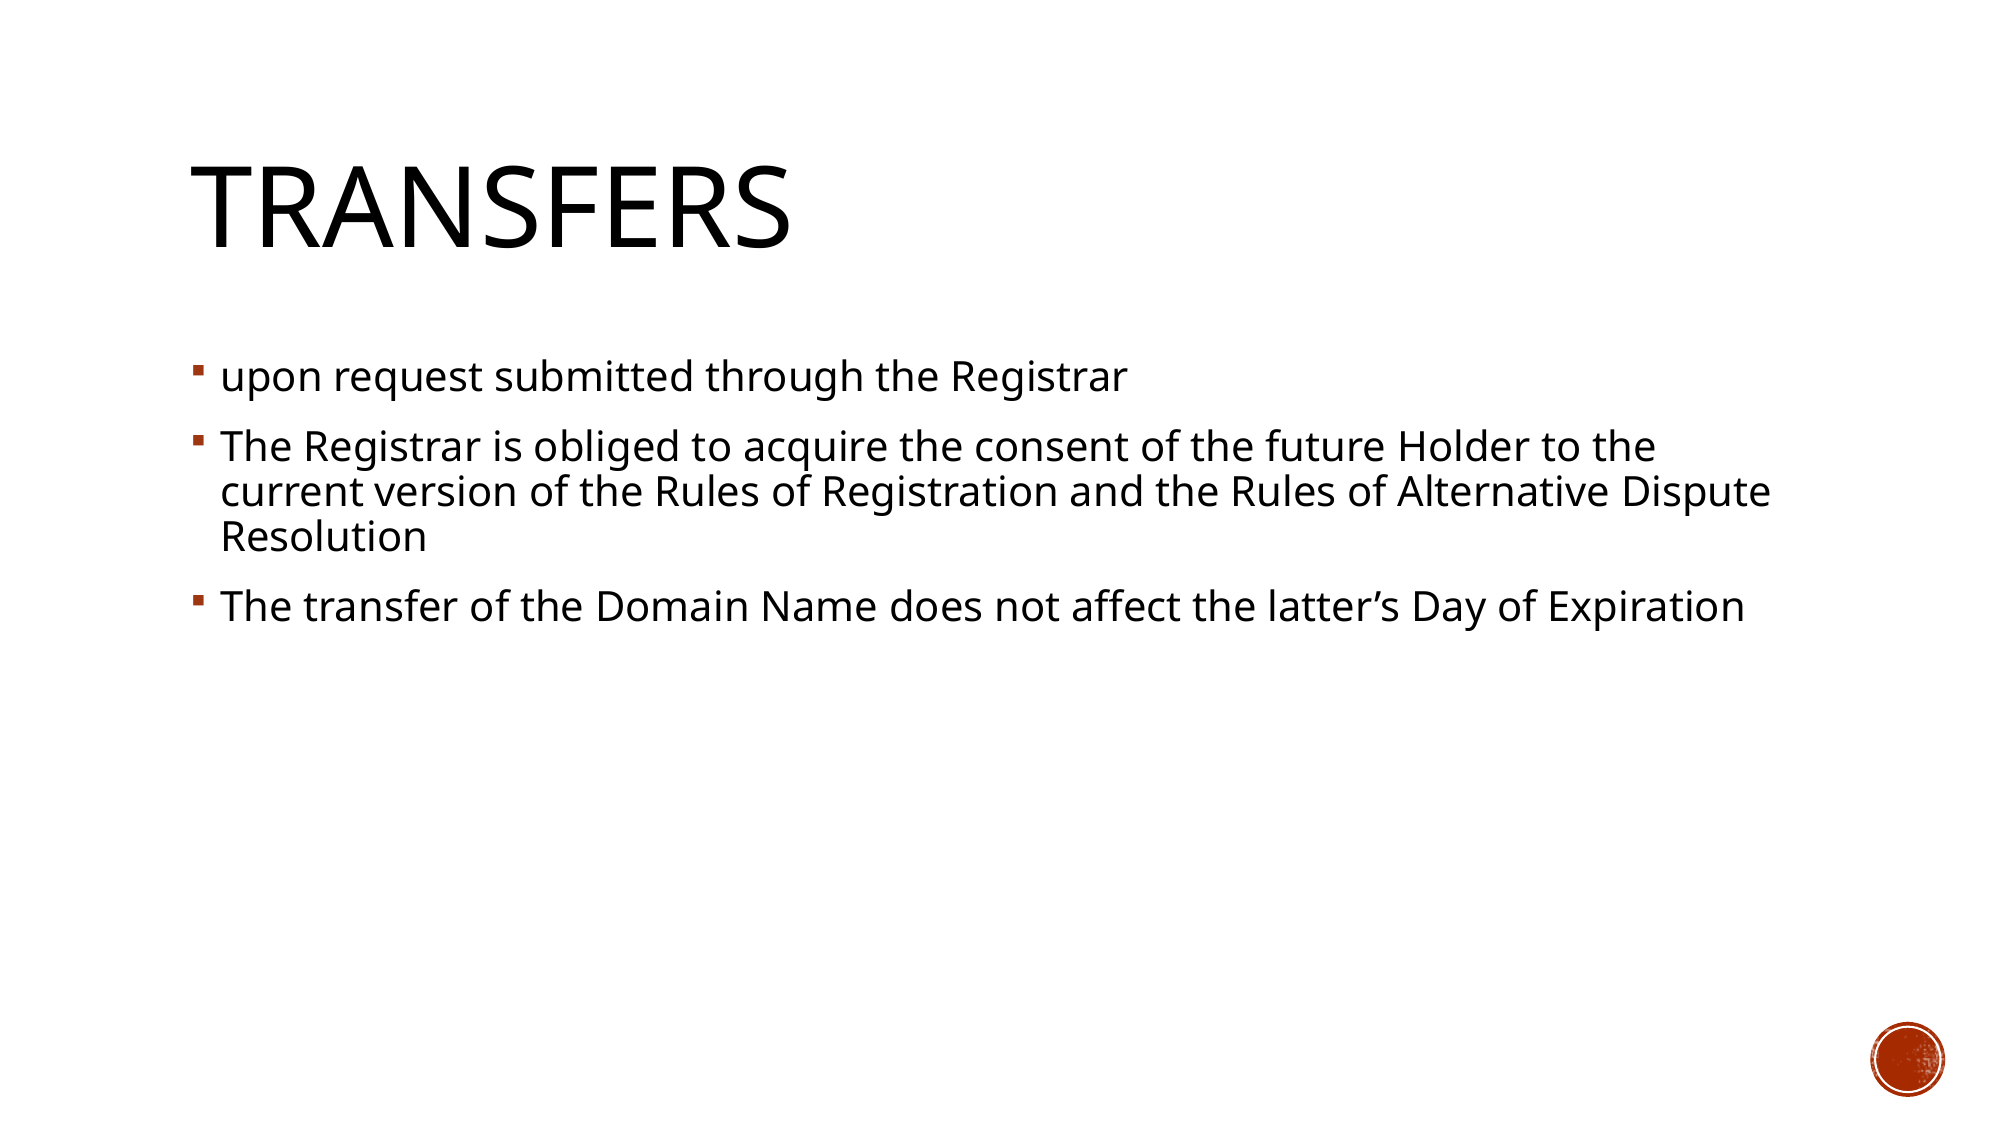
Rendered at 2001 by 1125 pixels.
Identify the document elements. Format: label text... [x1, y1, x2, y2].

title Transfers [175, 79, 1826, 344]
list upon request submitted through the Registrar The Registrar is obliged to acquire the consent of the future Holder to the current version of the Rules of Registration and the Rules of Alternative Dispute Resolution The transfer of the Domain Name does not affect the latter’s Day of Expiration [175, 348, 1826, 1013]
